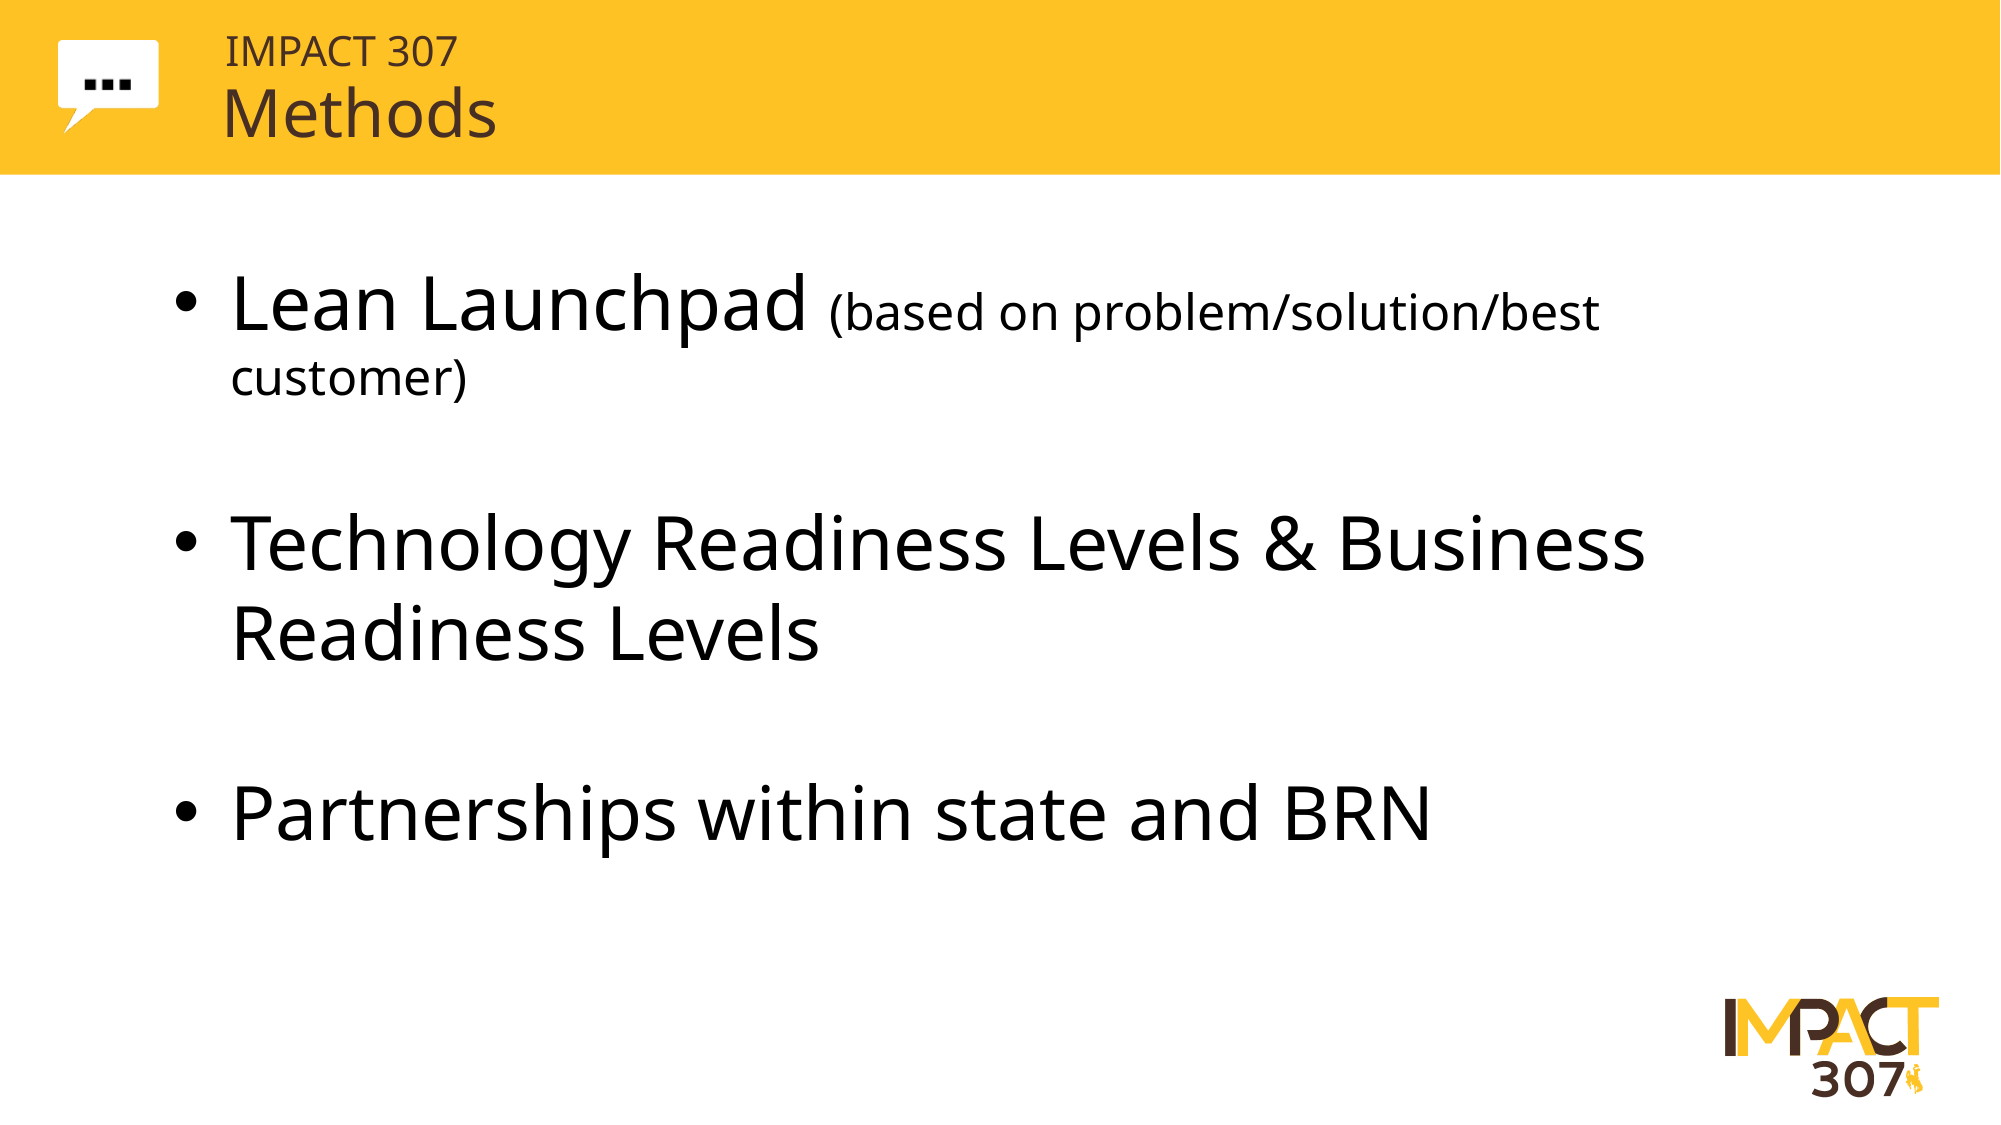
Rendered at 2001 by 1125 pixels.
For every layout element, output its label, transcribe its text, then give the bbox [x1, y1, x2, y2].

text_box [0, 0, 2000, 176]
picture [1682, 972, 1982, 1123]
text_box Lean Launchpad (based on problem/solution/best customer) Technology Readiness Levels & Business Readiness Levels Partnerships within state and BRN [158, 247, 1819, 863]
text_box IMPACT 307 [210, 17, 568, 62]
text_box Methods [206, 62, 1433, 158]
picture [58, 40, 159, 135]
